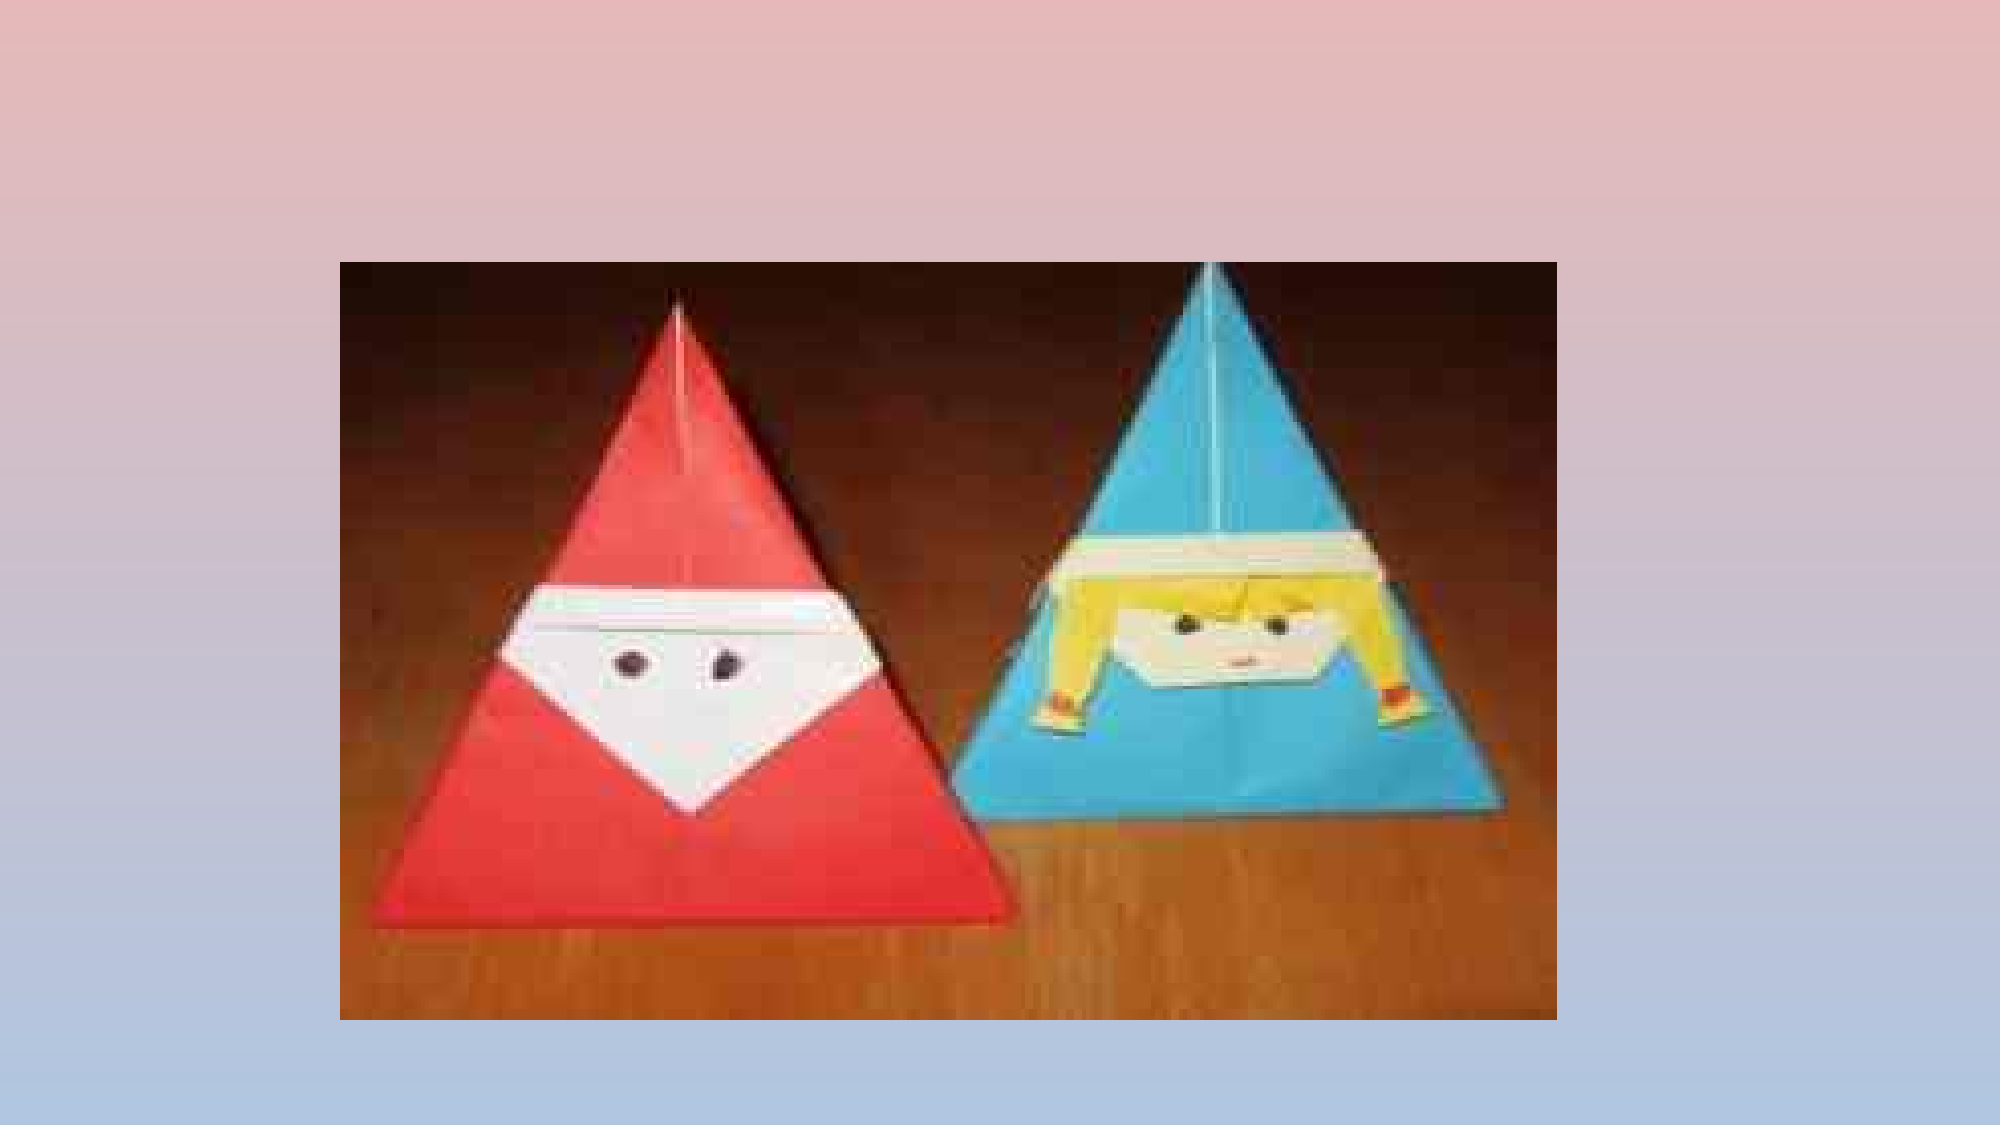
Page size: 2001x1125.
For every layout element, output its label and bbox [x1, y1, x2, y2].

list [339, 262, 1557, 1020]
